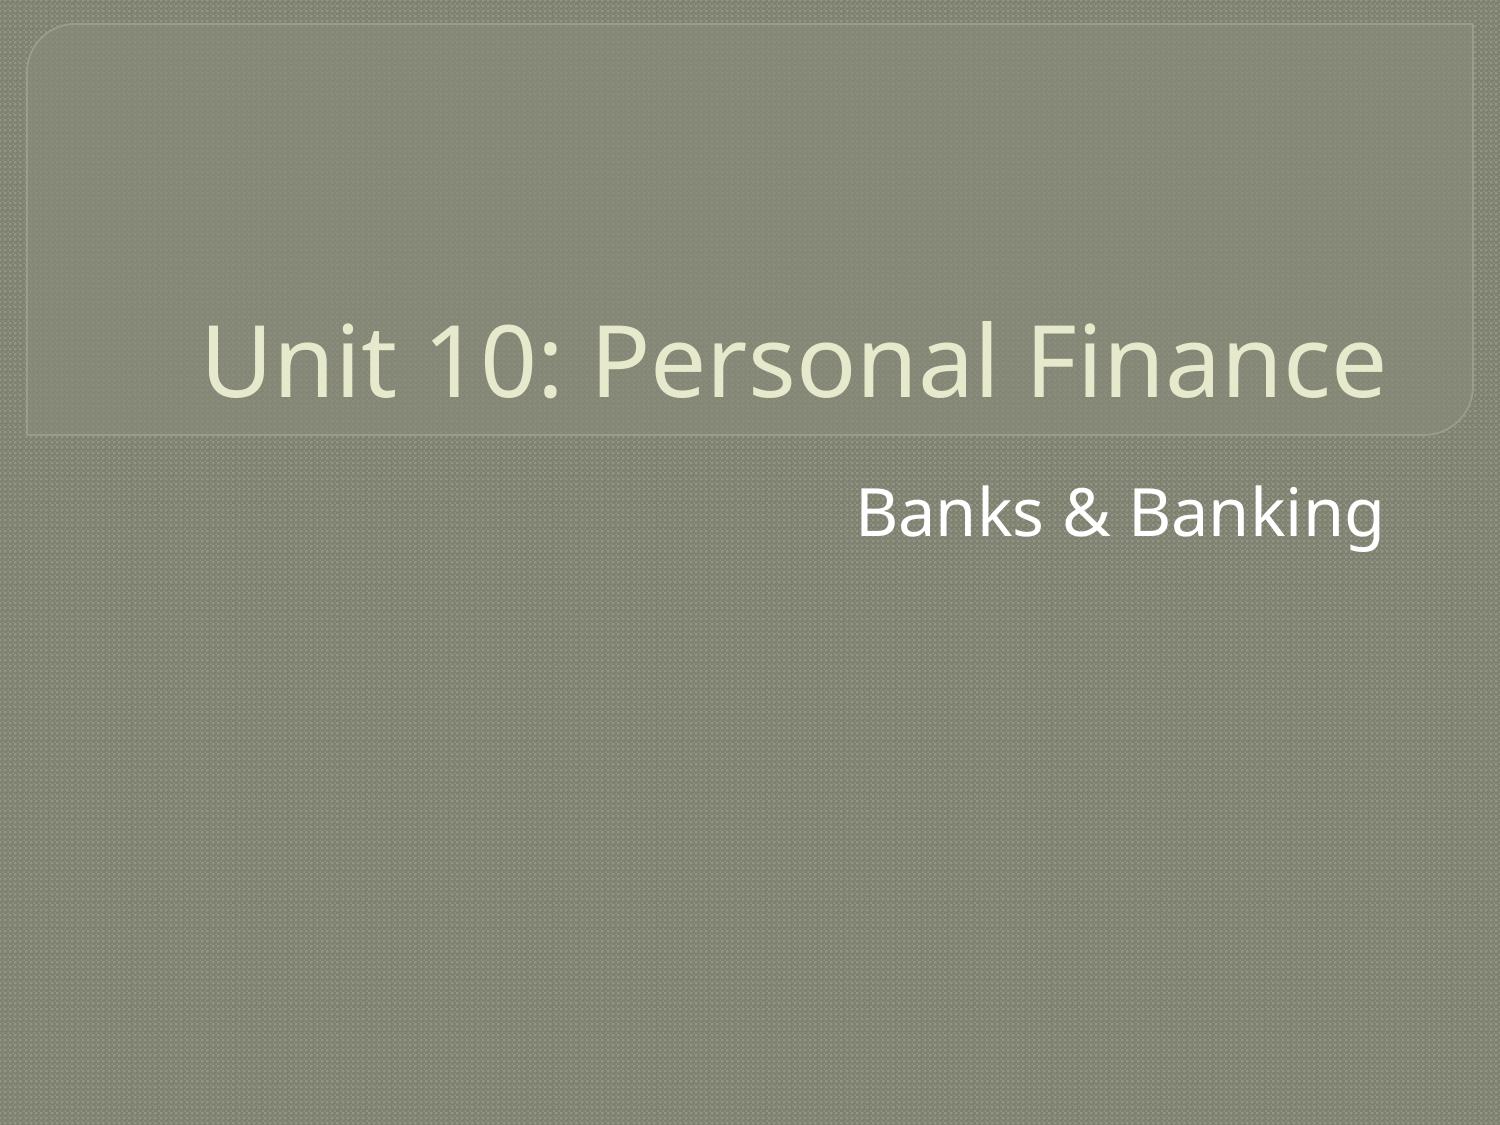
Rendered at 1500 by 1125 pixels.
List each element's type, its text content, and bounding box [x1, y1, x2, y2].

subtitle Banks & Banking [350, 462, 1427, 750]
title Unit 10: Personal Finance [76, 62, 1427, 425]
